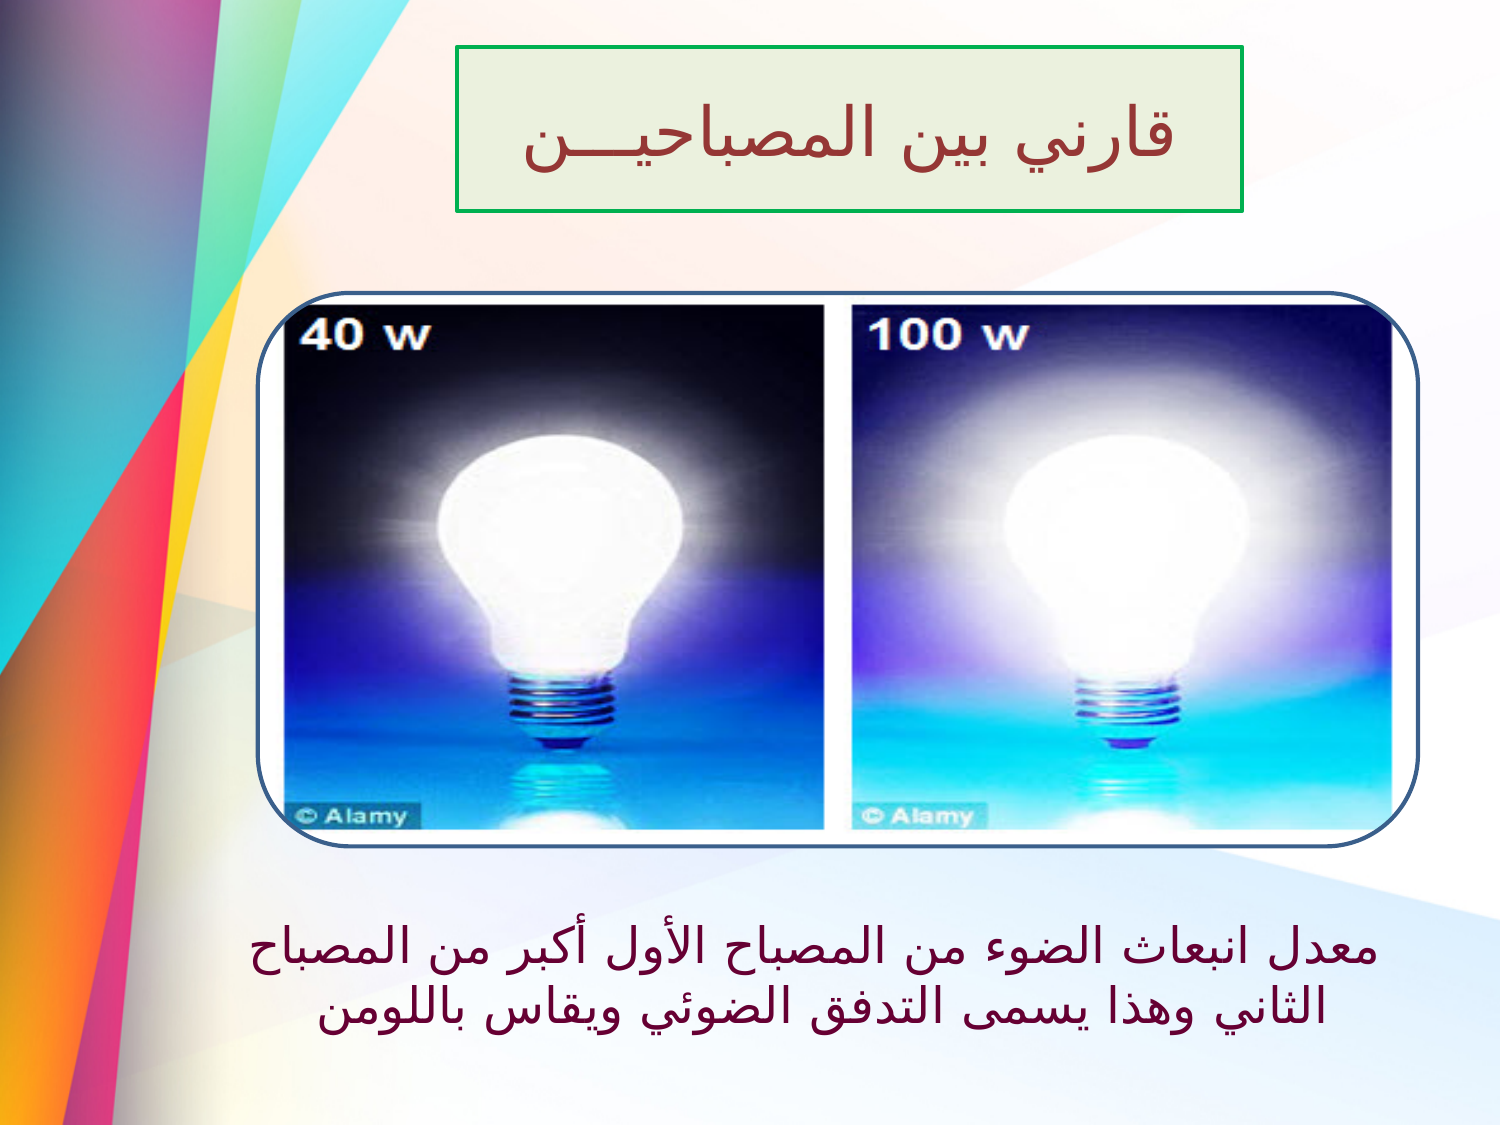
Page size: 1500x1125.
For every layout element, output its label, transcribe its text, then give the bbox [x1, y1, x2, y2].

text_box قارني بين المصباحيـــن [455, 45, 1244, 213]
text_box [255, 290, 1421, 849]
text_box معدل انبعاث الضوء من المصباح الأول أكبر من المصباح الثاني وهذا يسمى التدفق الضوئي ويقاس باللومن [185, 877, 1443, 1070]
picture [0, 0, 1500, 1125]
